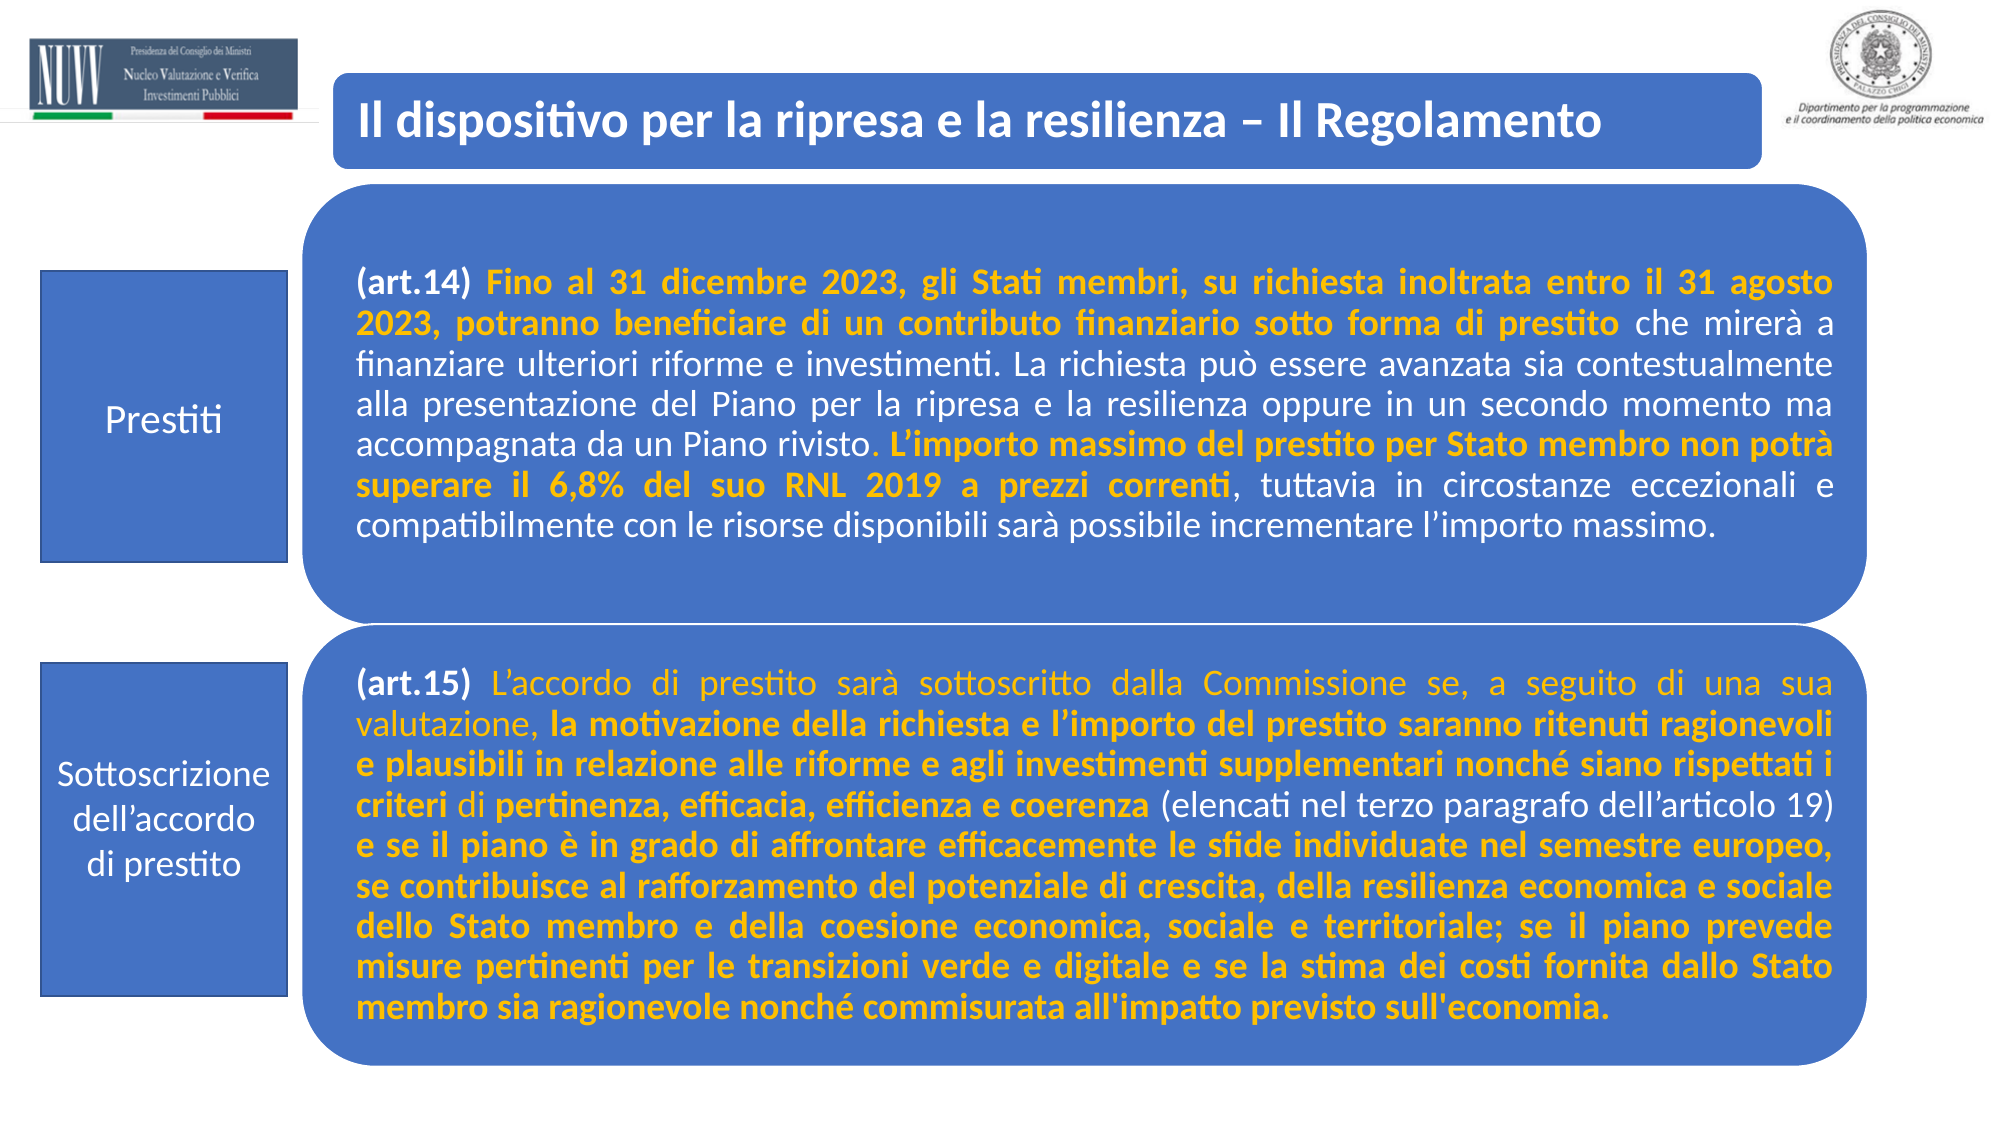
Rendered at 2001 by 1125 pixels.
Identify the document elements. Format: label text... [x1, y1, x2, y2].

text_box Prestiti [40, 270, 288, 563]
picture [1762, 0, 2000, 145]
text_box Sottoscrizione dell’accordo di prestito [40, 662, 288, 997]
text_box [332, 70, 1763, 171]
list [301, 182, 1868, 1104]
picture [0, 2, 319, 171]
